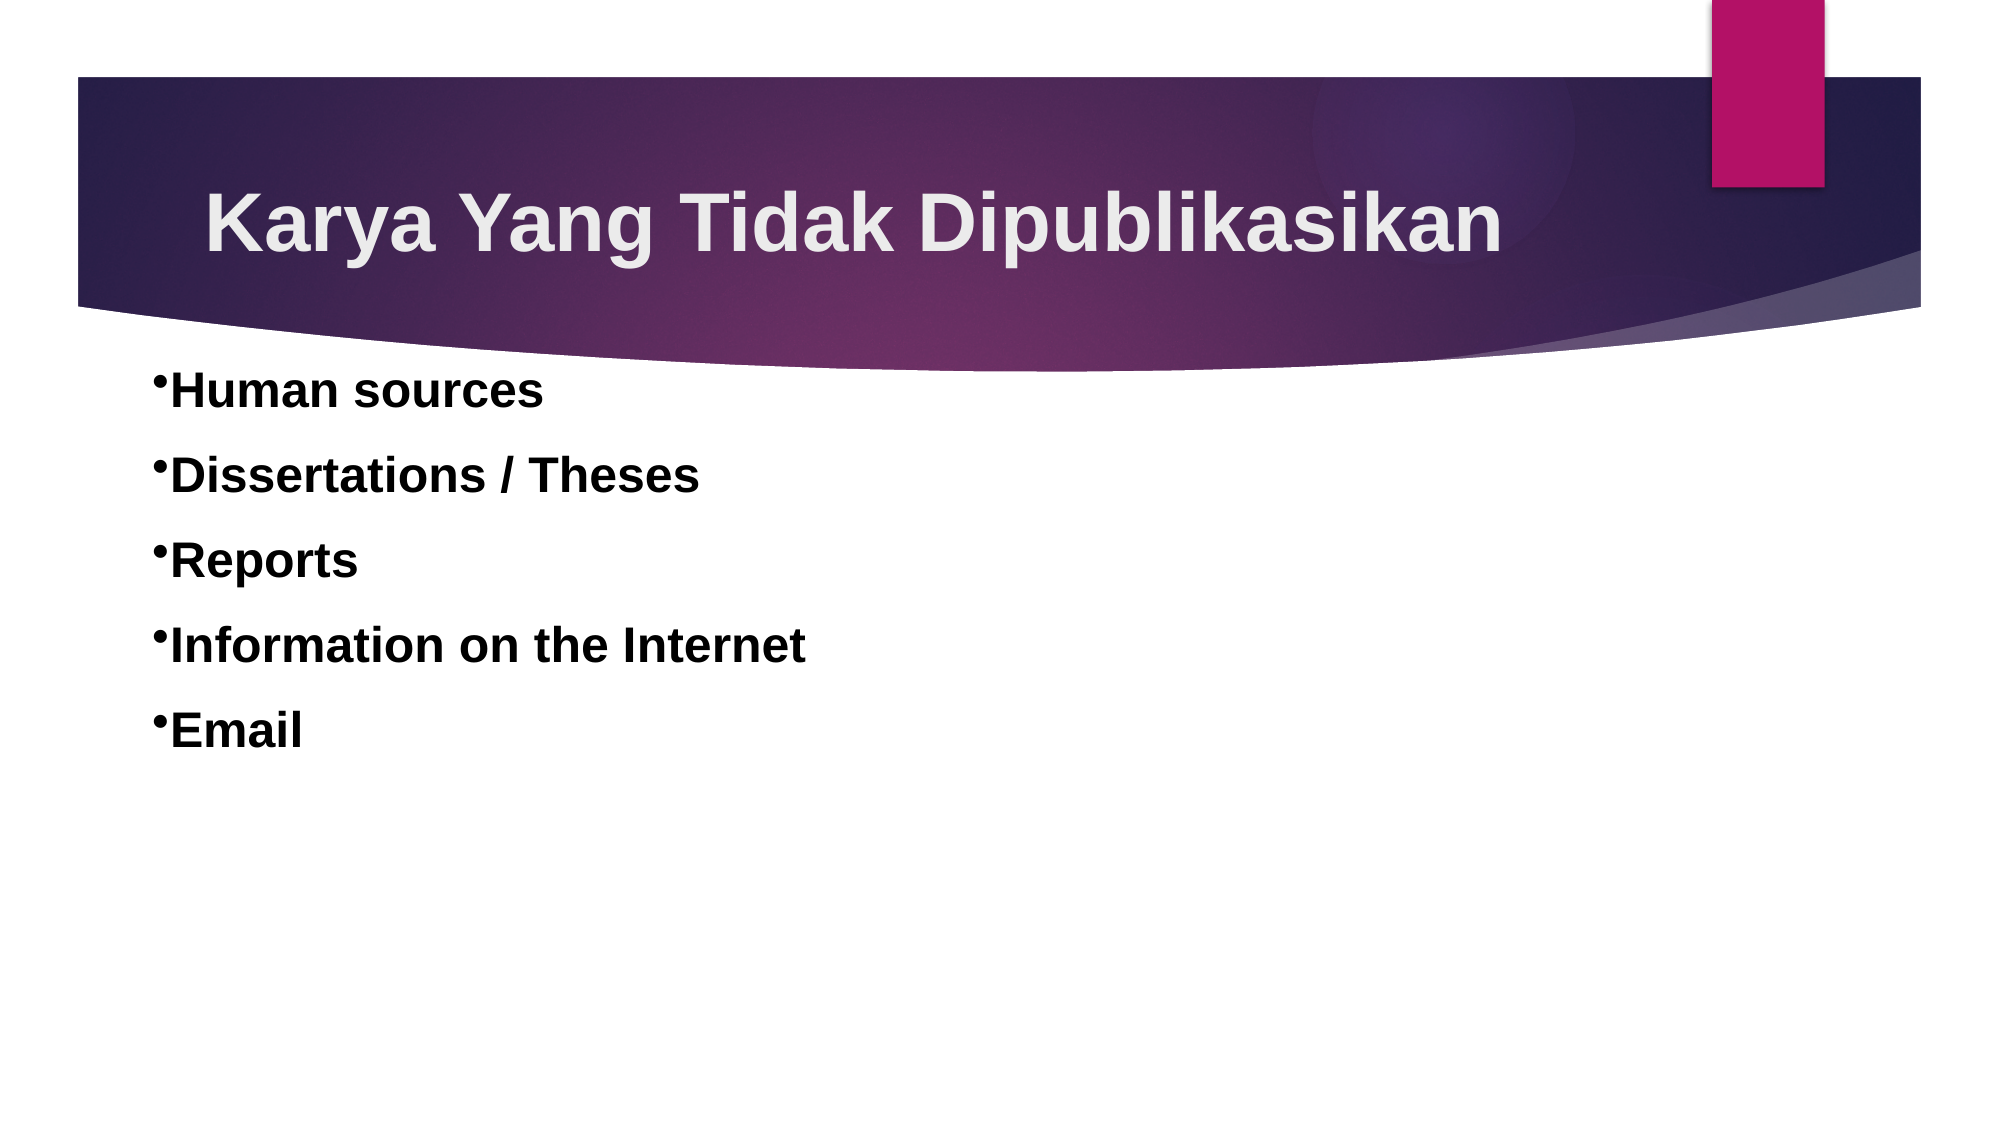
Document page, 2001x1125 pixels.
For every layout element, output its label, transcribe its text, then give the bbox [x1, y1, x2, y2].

text_box Human sources Dissertations / Theses Reports Information on the Internet Email [137, 350, 1100, 836]
title Karya Yang Tidak Dipublikasikan [189, 159, 1627, 276]
